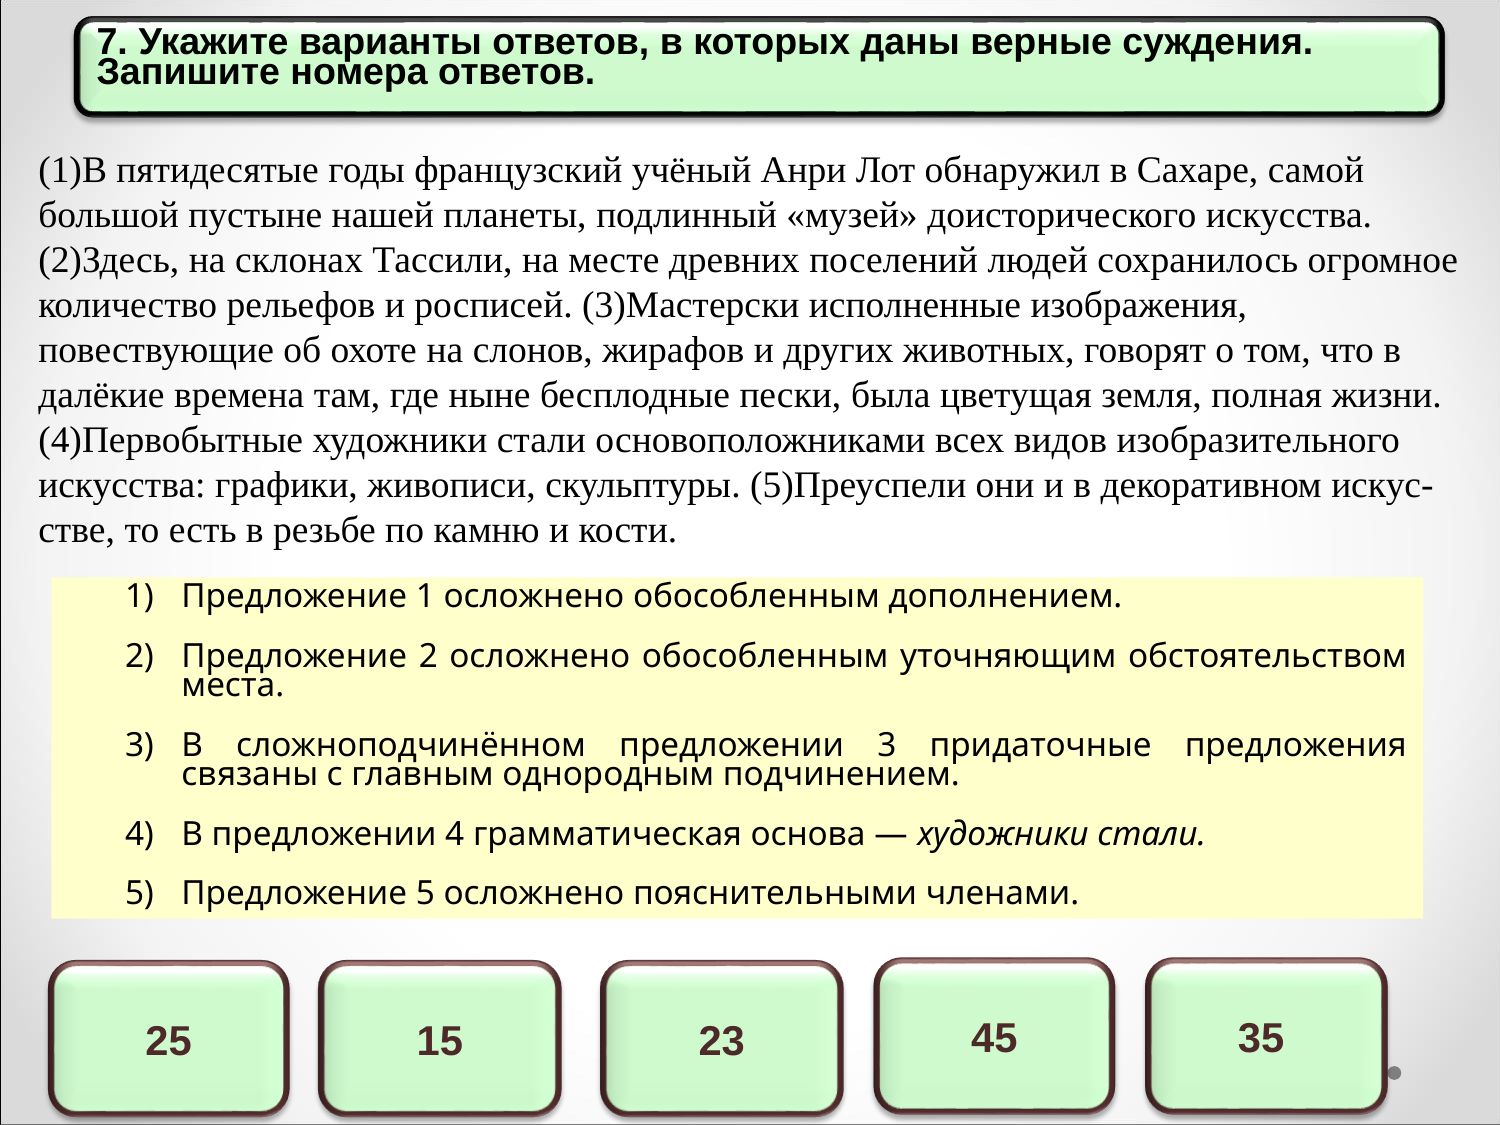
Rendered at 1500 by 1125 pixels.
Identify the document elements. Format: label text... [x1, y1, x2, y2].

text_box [591, 955, 853, 1125]
text_box Предложение 1 осложнено обособленным дополнением. Предложение 2 осложнено обособленным уточняющим обстоятельством места. В сложноподчинённом предложении 3 придаточные предложения связаны с главным однородным подчинением. В предложении 4 грамматическая основа — художники стали. 5) Предложение 5 осложнено пояснительными членами. [51, 577, 1424, 919]
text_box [1136, 952, 1398, 1125]
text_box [309, 955, 571, 1125]
picture [0, 0, 1500, 1125]
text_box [63, 0, 1454, 134]
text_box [38, 955, 300, 1125]
text_box (1)В пятидесятые годы французский учёный Анри Лот обнаружил в Сахаре, самой большой пустыне нашей планеты, подлинный «музей» доисторического искусства. (2)Здесь, на склонах Тассили, на месте древних поселений людей сохранилось огромное количество рельефов и росписей. (3)Мастерски исполненные изображения, повествующие об охоте на слонов, жирафов и других животных, говорят о том, что в далёкие времена там, где ныне бесплодные пески, была цветущая земля, полная жизни. (4)Первобытные художники стали основоположниками всех видов изобразительного искусства: графики, живописи, скульптуры. (5)Преуспели они и в декоративном искус-стве, то есть в резьбе по камню и кости. [23, 137, 1494, 558]
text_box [863, 952, 1126, 1125]
